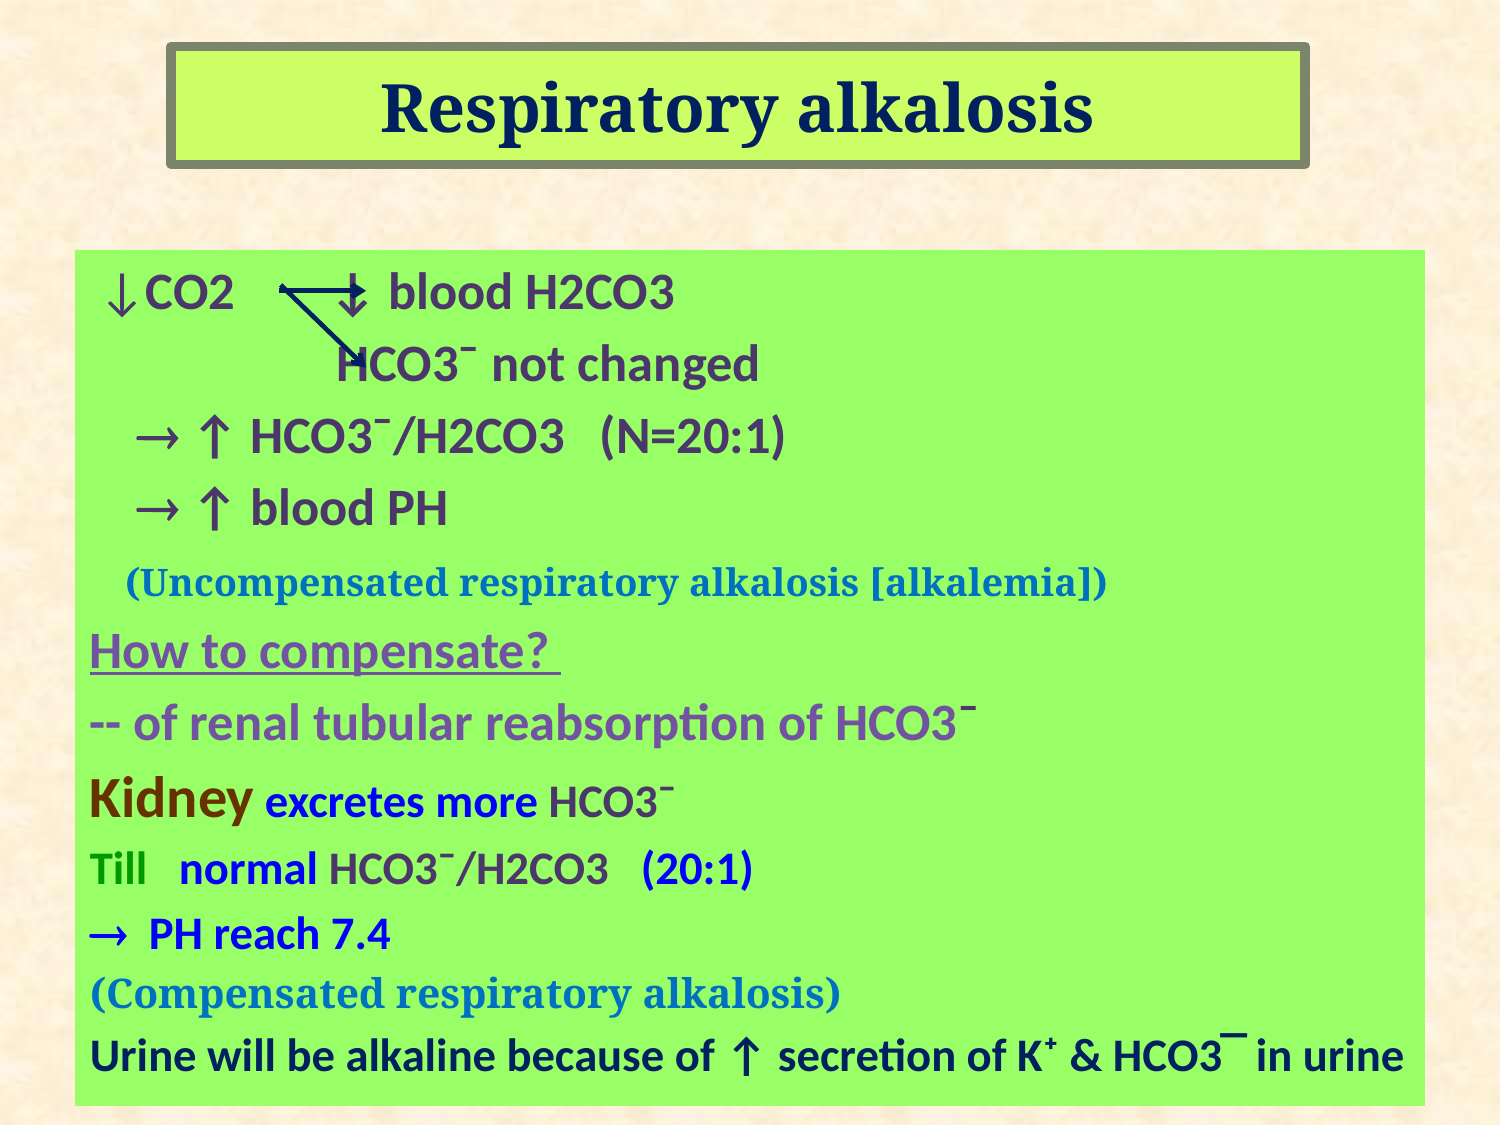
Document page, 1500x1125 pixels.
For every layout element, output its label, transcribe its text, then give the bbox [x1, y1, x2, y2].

picture [0, 0, 1500, 1125]
text_box Respiratory alkalosis [168, 43, 1308, 167]
list ↓CO2 ↓ blood H2CO3 HCO3¯ not changed  ↑ HCO3¯/H2CO3 (N=20:1)  ↑ blood PH (Uncompensated respiratory alkalosis [alkalemia]) How to compensate? -- of renal tubular reabsorption of HCO3¯ Kidney excretes more HCO3¯ Till normal HCO3¯/H2CO3 (20:1)  PH reach 7.4 (Compensated respiratory alkalosis) Urine will be alkaline because of ↑ secretion of K⁺ & HCO3‾ in urine [75, 249, 1425, 1106]
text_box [282, 286, 365, 366]
